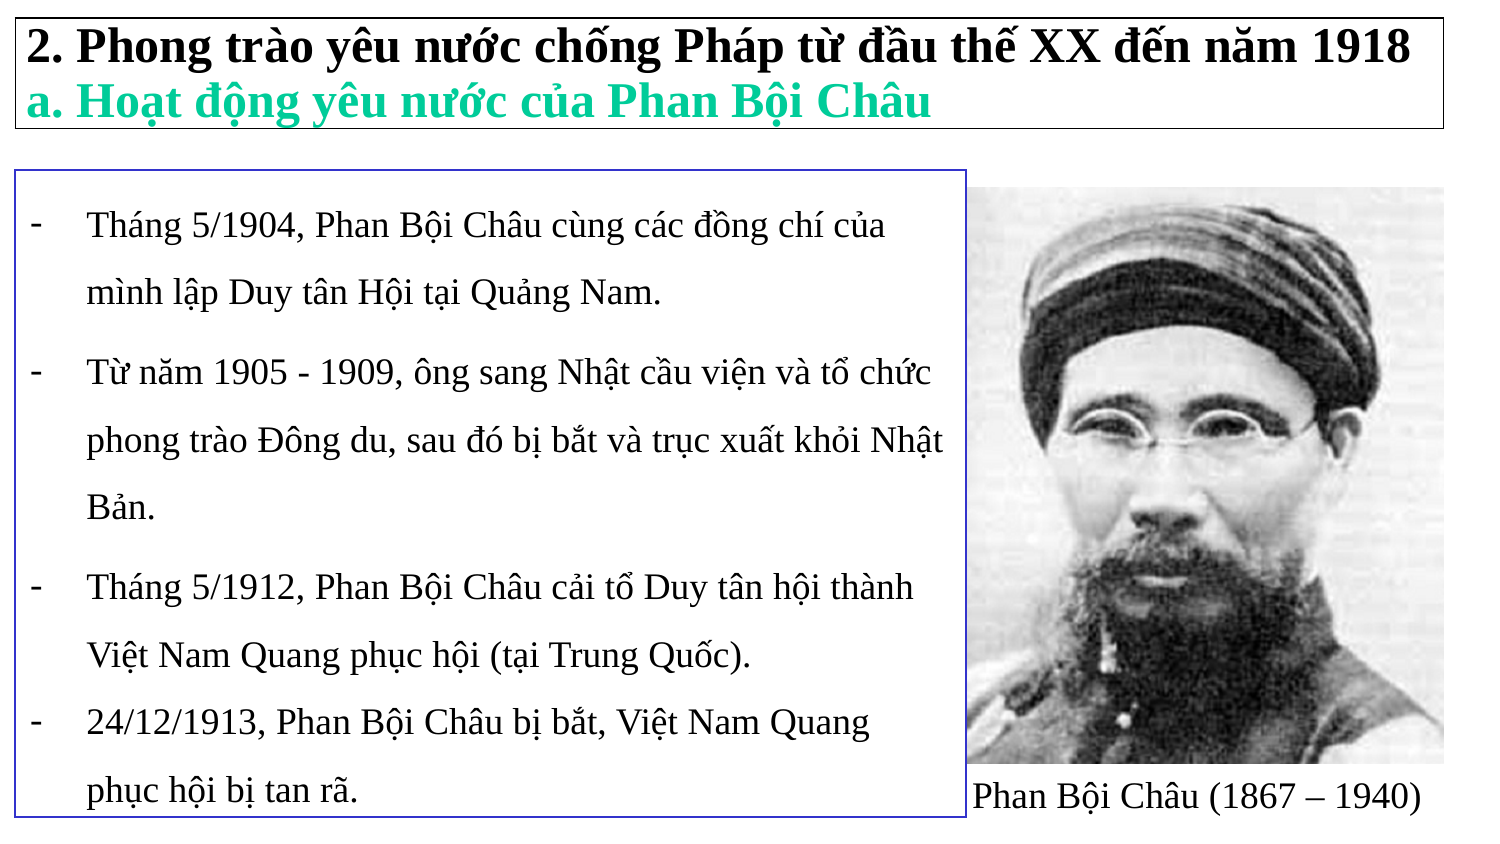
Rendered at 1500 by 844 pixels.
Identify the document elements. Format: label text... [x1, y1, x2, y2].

table_header 2. Phong trào yêu nước chống Pháp từ đầu thế XX đến năm 1918 a. Hoạt động yêu nước của Phan Bội Châu [16, 19, 1443, 128]
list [923, 187, 1444, 764]
text_box Phan Bội Châu (1867 – 1940) [957, 763, 1454, 824]
text_box Tháng 5/1904, Phan Bội Châu cùng các đồng chí của mình lập Duy tân Hội tại Quảng Nam. Từ năm 1905 - 1909, ông sang Nhật cầu viện và tổ chức phong trào Đông du, sau đó bị bắt và trục xuất khỏi Nhật Bản. Tháng 5/1912, Phan Bội Châu cải tổ Duy tân hội thành Việt Nam Quang phục hội (tại Trung Quốc). 24/12/1913, Phan Bội Châu bị bắt, Việt Nam Quang phục hội bị tan rã. [14, 169, 967, 818]
